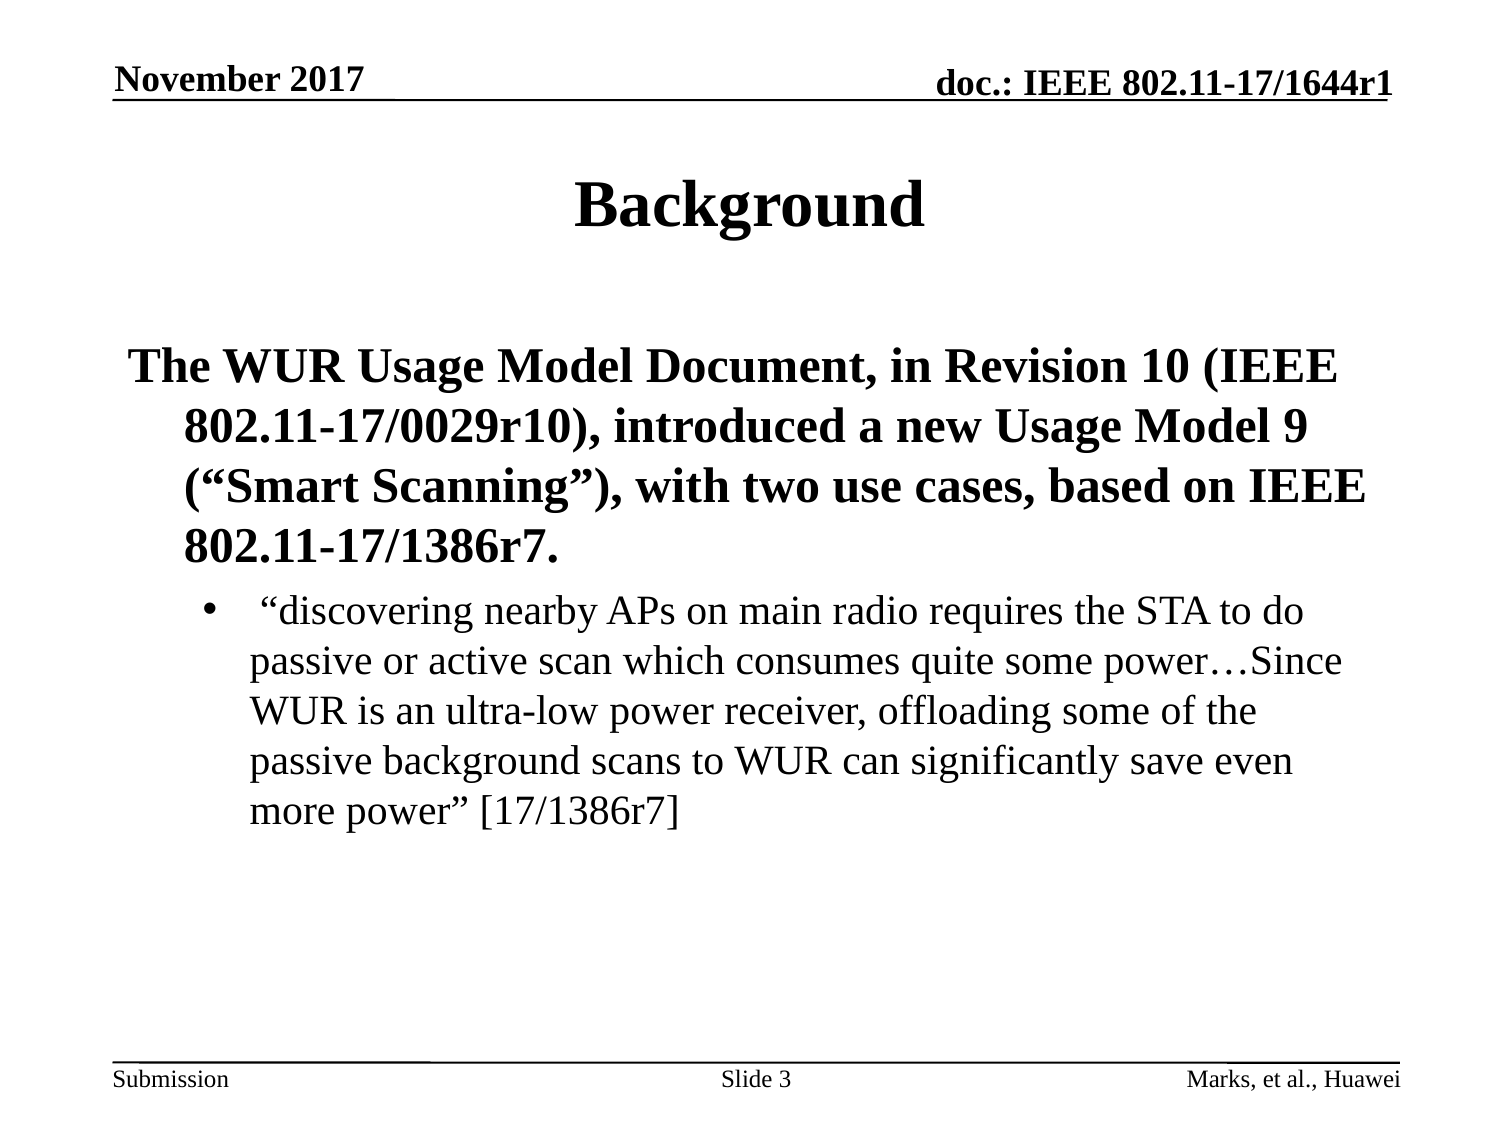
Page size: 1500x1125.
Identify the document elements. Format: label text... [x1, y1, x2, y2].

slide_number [114, 54, 423, 100]
slide_number 3 [712, 1061, 800, 1123]
title Background [112, 112, 1388, 288]
list The WUR Usage Model Document, in Revision 10 (IEEE 802.11-17/0029r10), introduced a new Usage Model 9 (“Smart Scanning”), with two use cases, based on IEEE 802.11-17/1386r7. “discovering nearby APs on main radio requires the STA to do passive or active scan which consumes quite some power…Since WUR is an ultra-low power receiver, offloading some of the passive background scans to WUR can significantly save even more power” [17/1386r7] [112, 324, 1388, 1000]
footer Marks, et al., Huawei [878, 1061, 1402, 1093]
